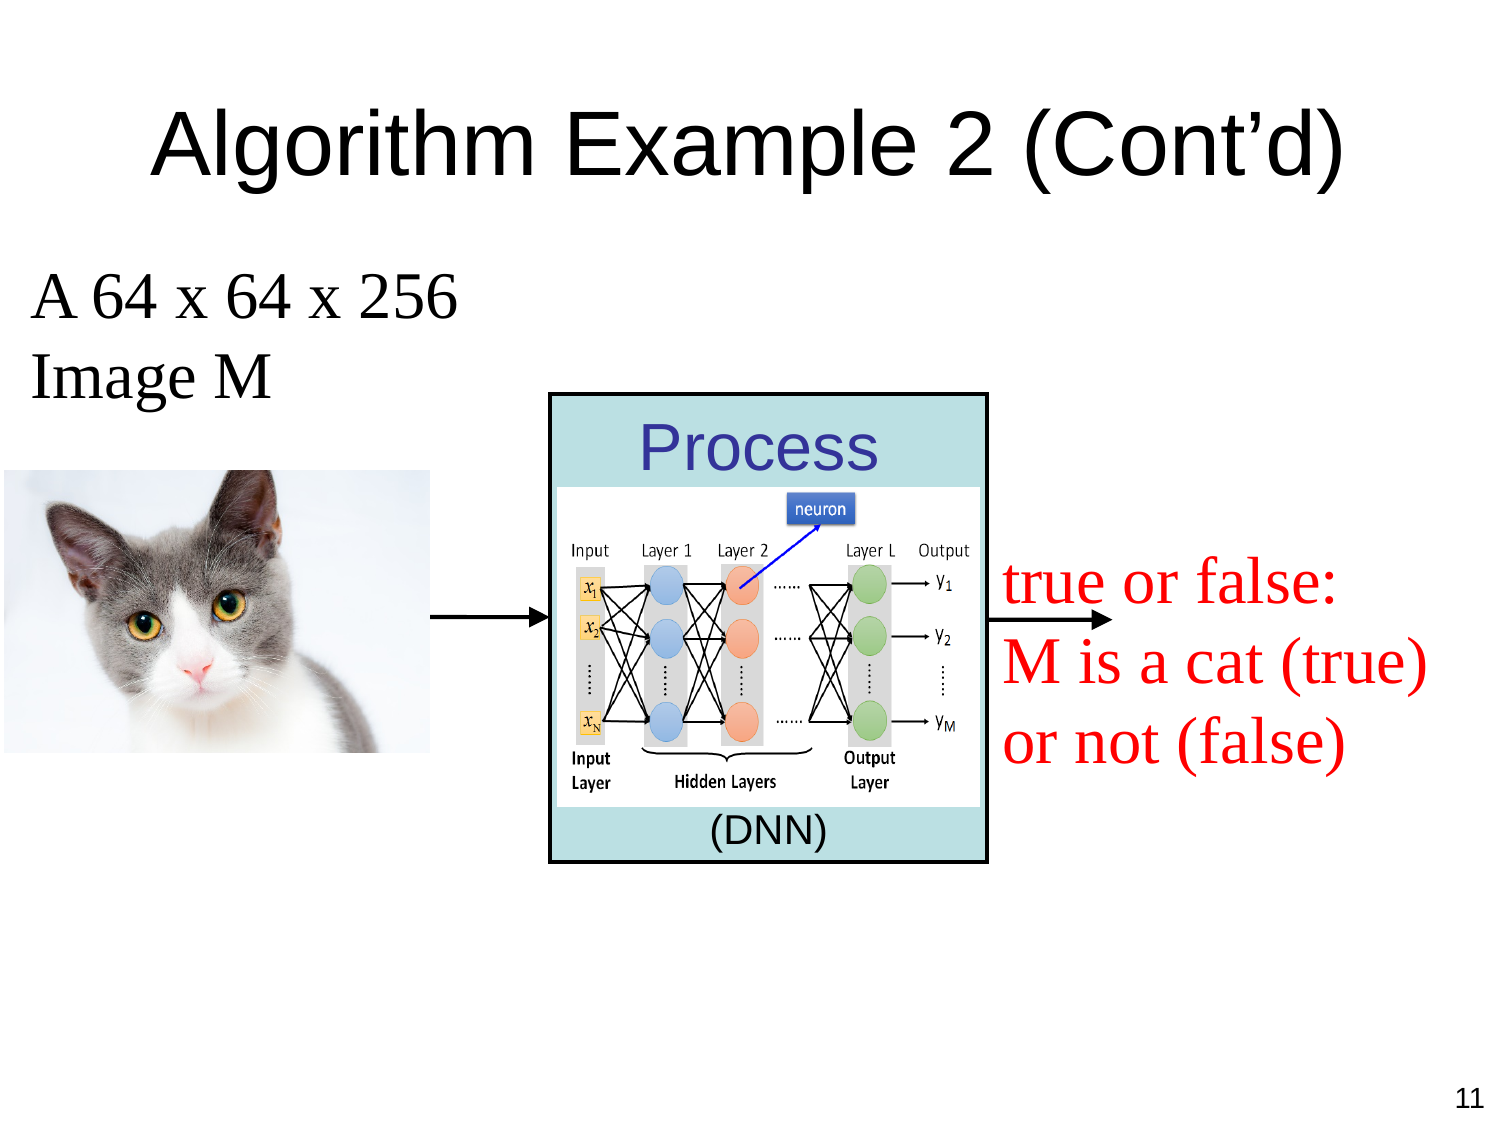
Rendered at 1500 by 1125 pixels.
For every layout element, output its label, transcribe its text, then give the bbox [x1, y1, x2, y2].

text_box Process (DNN) [549, 393, 988, 863]
text_box A 64 x 64 x 256 Image M [15, 244, 513, 420]
slide_number 11 [1149, 1071, 1500, 1125]
text_box [430, 606, 550, 628]
title Algorithm Example 2 (Cont’d) [75, 45, 1425, 233]
picture [557, 487, 980, 807]
picture [4, 469, 430, 753]
text_box true or false: M is a cat (true) or not (false) [987, 529, 1500, 785]
